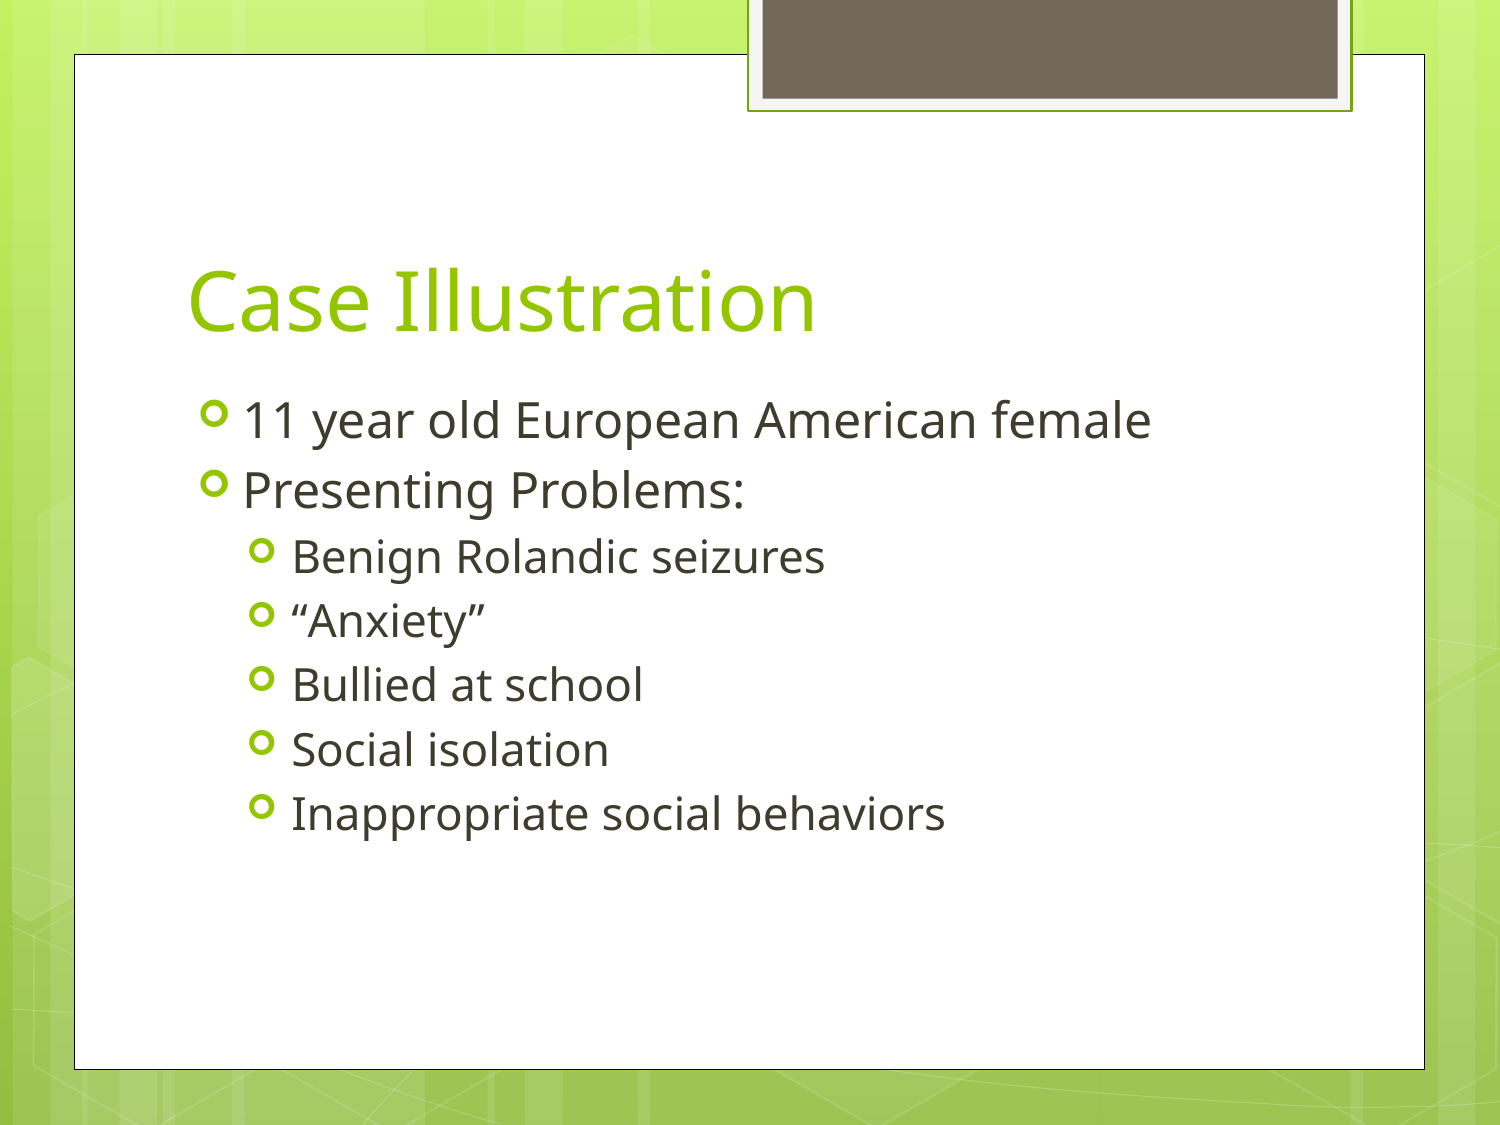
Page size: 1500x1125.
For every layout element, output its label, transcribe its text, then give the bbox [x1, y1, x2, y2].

list 11 year old European American female Presenting Problems: Benign Rolandic seizures “Anxiety” Bullied at school Social isolation Inappropriate social behaviors [171, 381, 1283, 957]
title Case Illustration [171, 168, 1324, 357]
